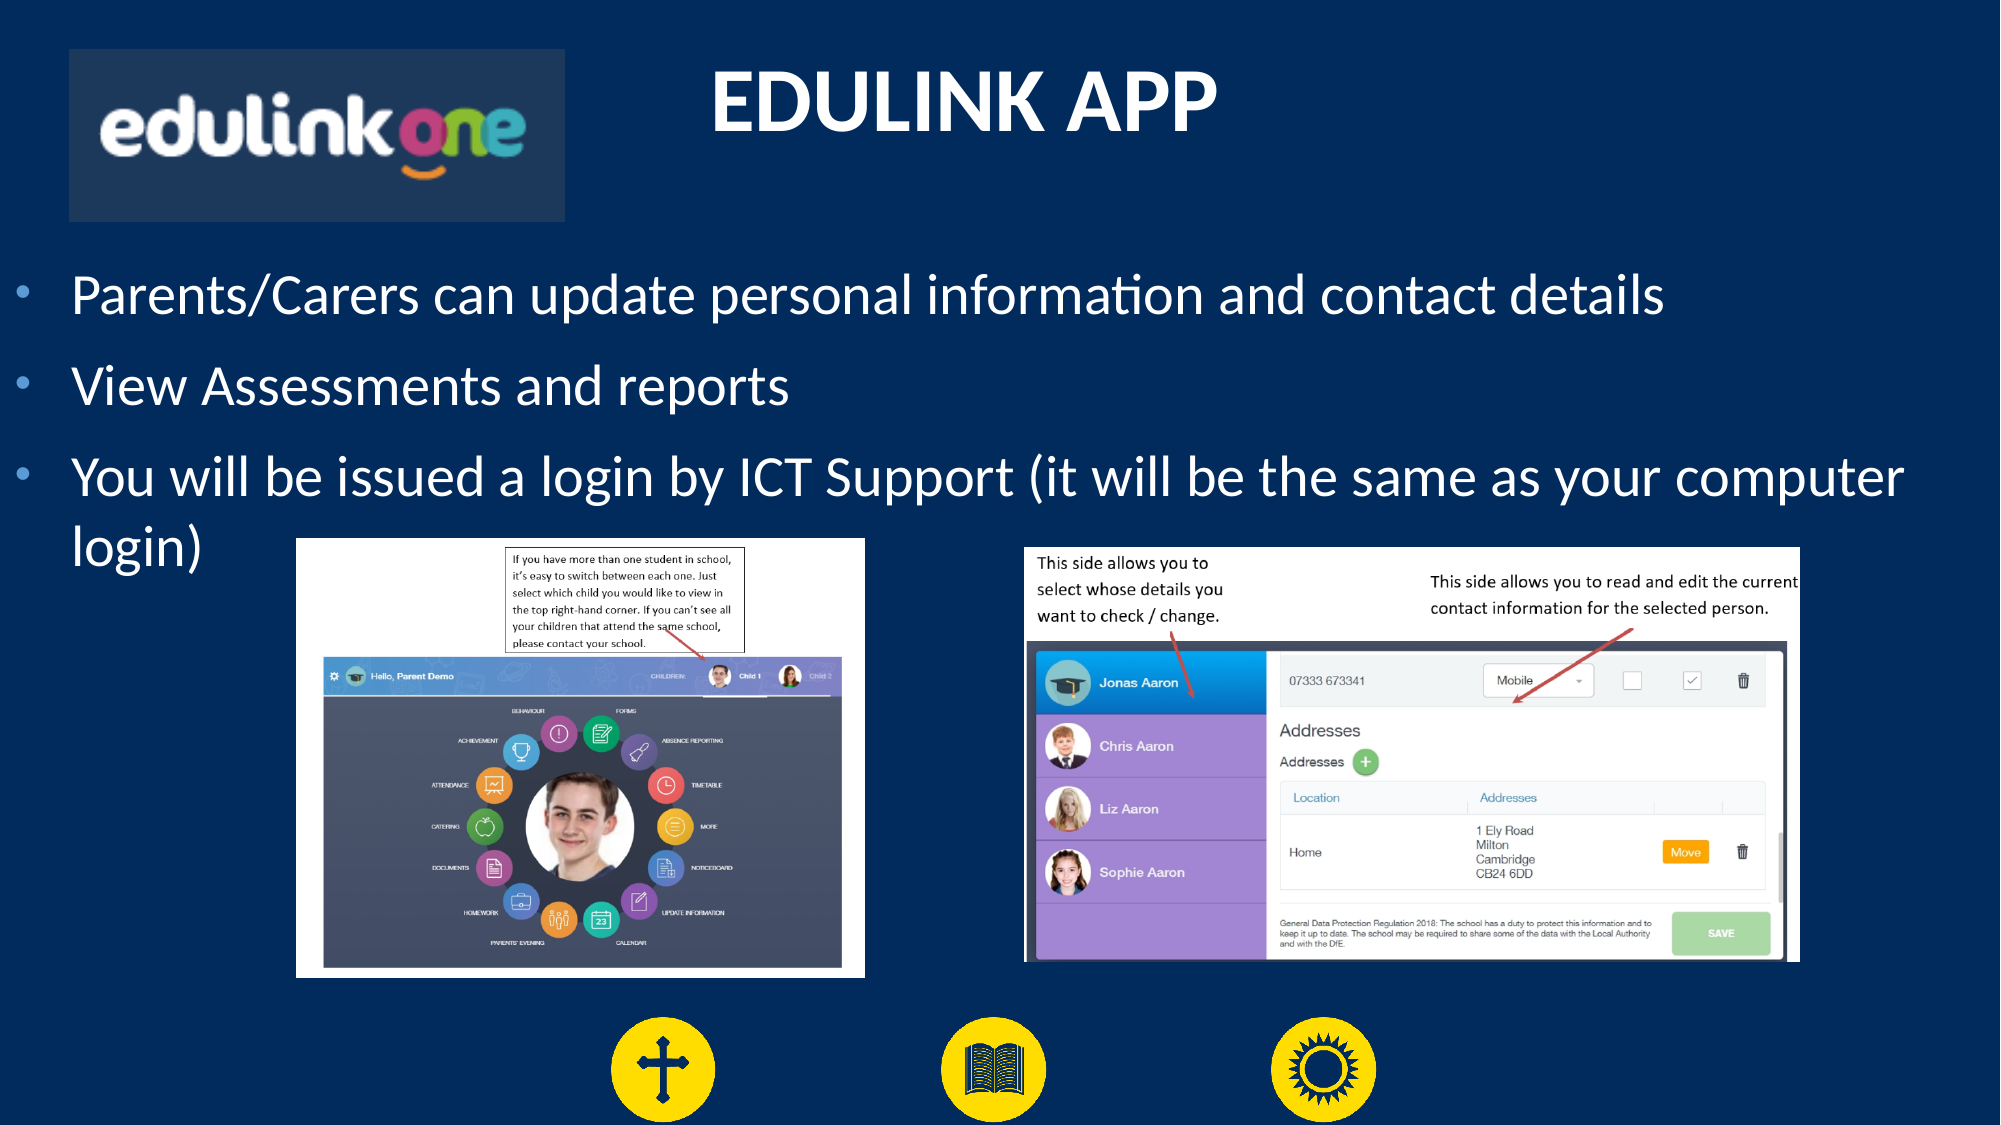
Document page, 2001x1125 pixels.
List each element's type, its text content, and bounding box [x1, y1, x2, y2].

picture [69, 49, 565, 222]
picture [1267, 1013, 1379, 1125]
picture [296, 538, 865, 978]
picture [1024, 547, 1800, 962]
picture [607, 1013, 718, 1125]
title EDULINK APP [102, 22, 1828, 182]
text_box Parents/Carers can update personal information and contact details View Assessments and reports You will be issued a login by ICT Support (it will be the same as your computer login) [0, 249, 2000, 641]
picture [937, 1013, 1049, 1125]
